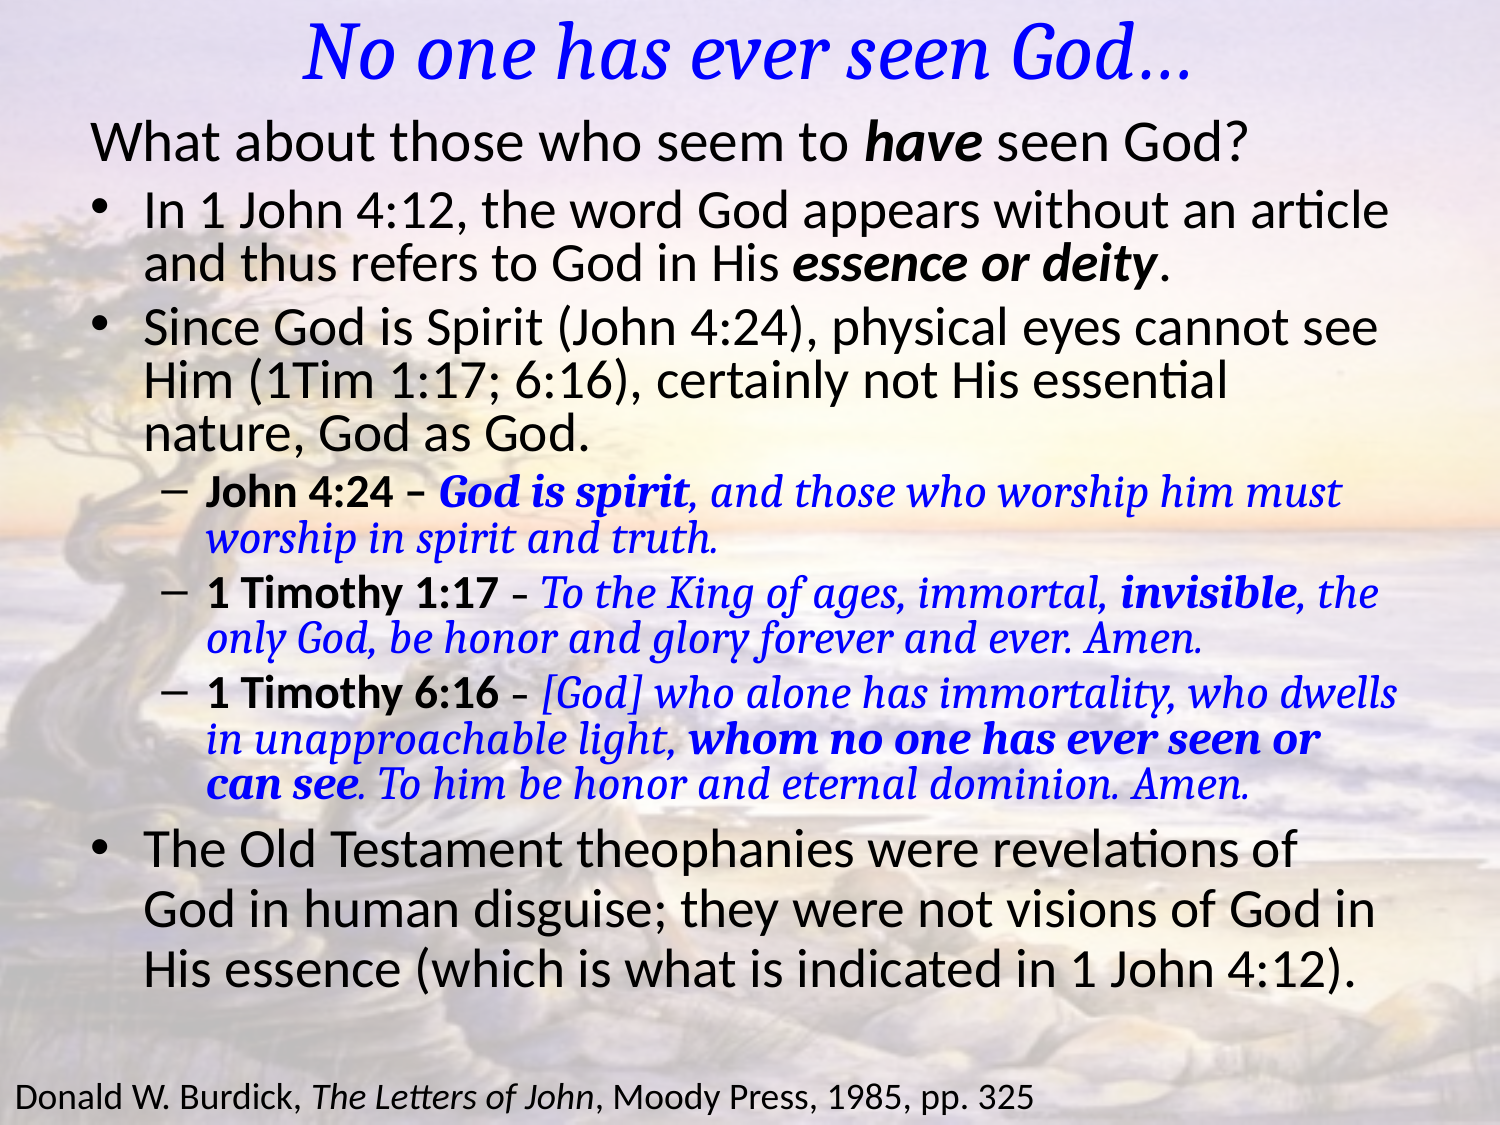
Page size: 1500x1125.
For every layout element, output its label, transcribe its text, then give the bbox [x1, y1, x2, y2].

text_box Donald W. Burdick, The Letters of John, Moody Press, 1985, pp. 325 [0, 1064, 1500, 1125]
title No one has ever seen God… [0, 0, 1500, 103]
list What about those who seem to have seen God? In 1 John 4:12, the word God appears without an article and thus refers to God in His essence or deity. Since God is Spirit (John 4:24), physical eyes cannot see Him (1Tim 1:17; 6:16), certainly not His essential nature, God as God. John 4:24 – God is spirit, and those who worship him must worship in spirit and truth. 1 Timothy 1:17 – To the King of ages, immortal, invisible, the only God, be honor and glory forever and ever. Amen. 1 Timothy 6:16 – [God] who alone has immortality, who dwells in unapproachable light, whom no one has ever seen or can see. To him be honor and eternal dominion. Amen. The Old Testament theophanies were revelations of God in human disguise; they were not visions of God in His essence (which is what is indicated in 1 John 4:12). [75, 102, 1418, 1064]
